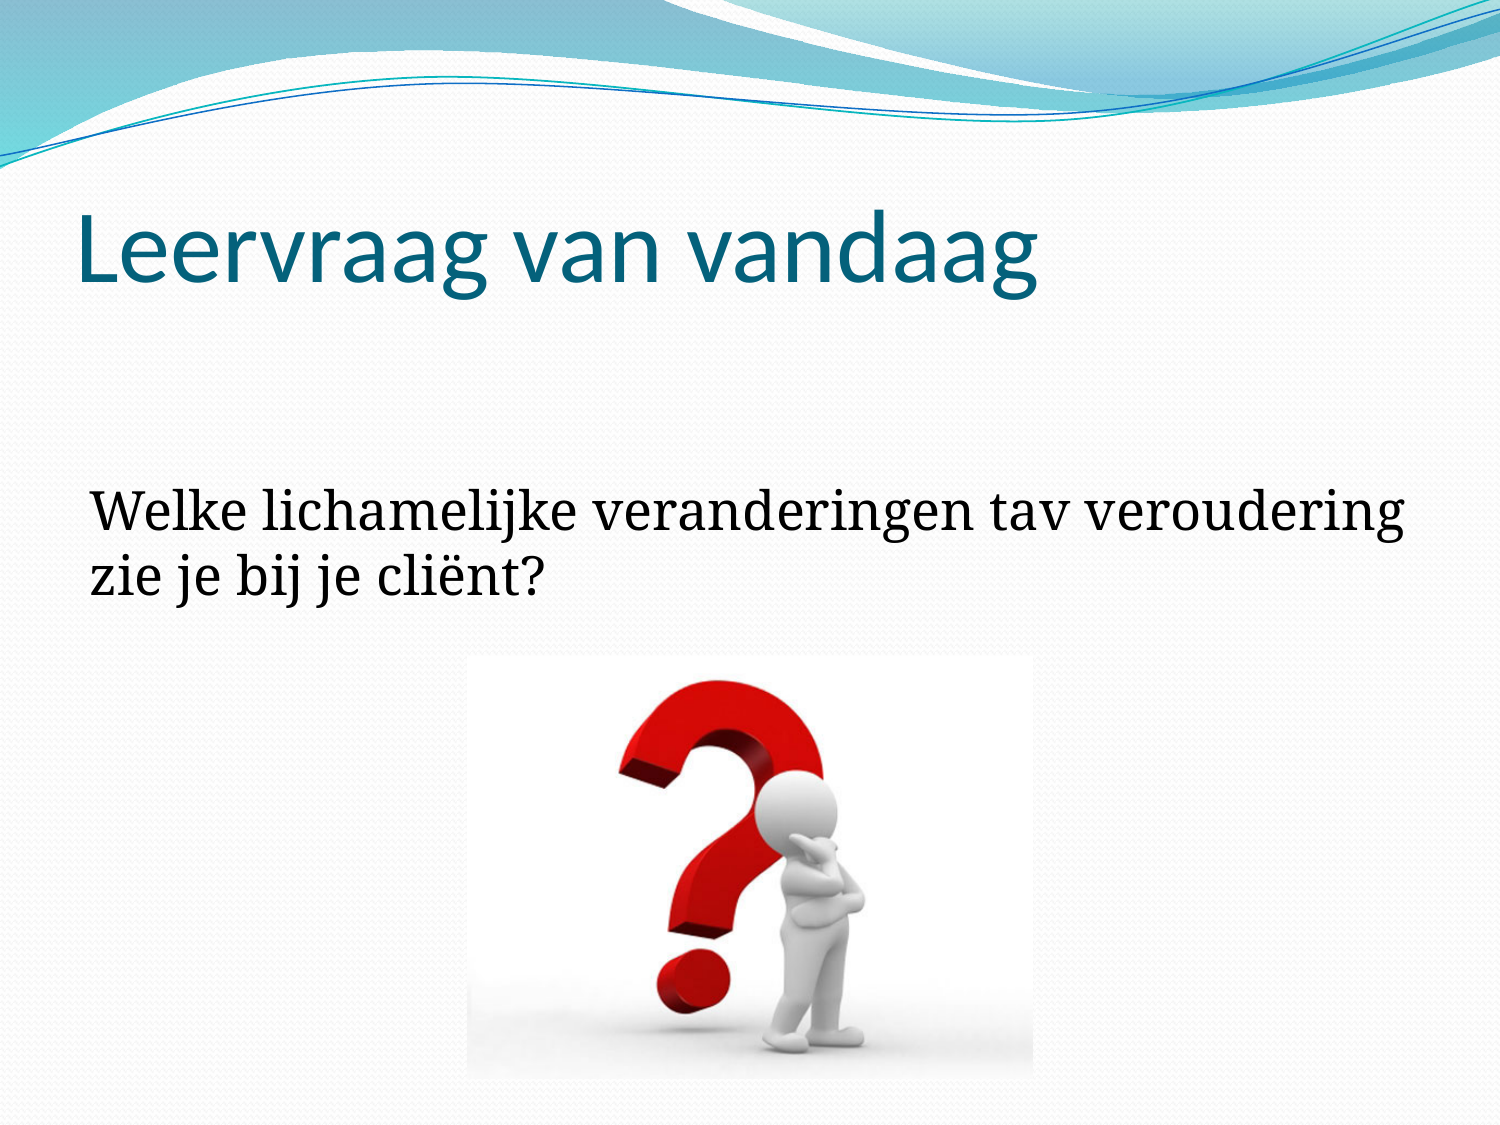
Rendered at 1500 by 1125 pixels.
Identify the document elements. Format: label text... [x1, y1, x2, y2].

title Leervraag van vandaag [75, 115, 1425, 303]
list Welke lichamelijke veranderingen tav veroudering zie je bij je cliënt? [75, 317, 1425, 1038]
picture [467, 656, 1033, 1079]
